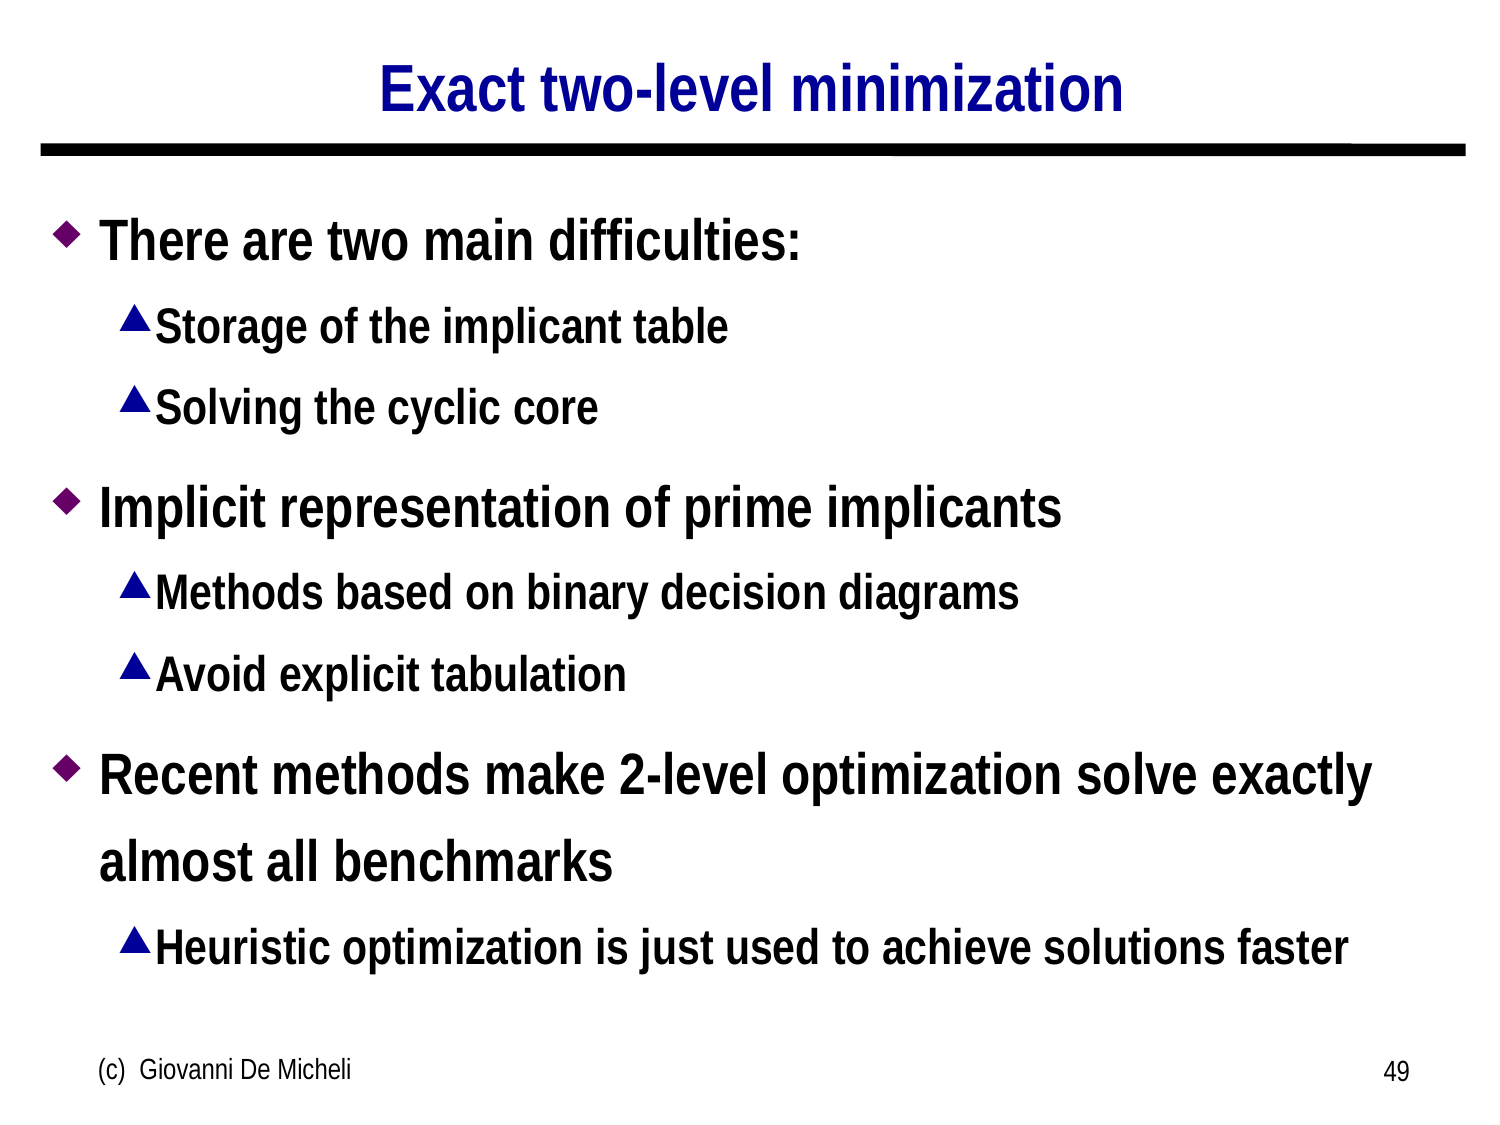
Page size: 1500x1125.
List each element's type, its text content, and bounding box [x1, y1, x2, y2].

footer (c) Giovanni De Micheli [0, 1042, 463, 1121]
list There are two main difficulties: Storage of the implicant table Solving the cyclic core Implicit representation of prime implicants Methods based on binary decision diagrams Avoid explicit tabulation Recent methods make 2-level optimization solve exactly almost all benchmarks Heuristic optimization is just used to achieve solutions faster [37, 177, 1465, 1032]
title Exact two-level minimization [39, 33, 1467, 146]
slide_number 49 [1074, 1044, 1425, 1123]
